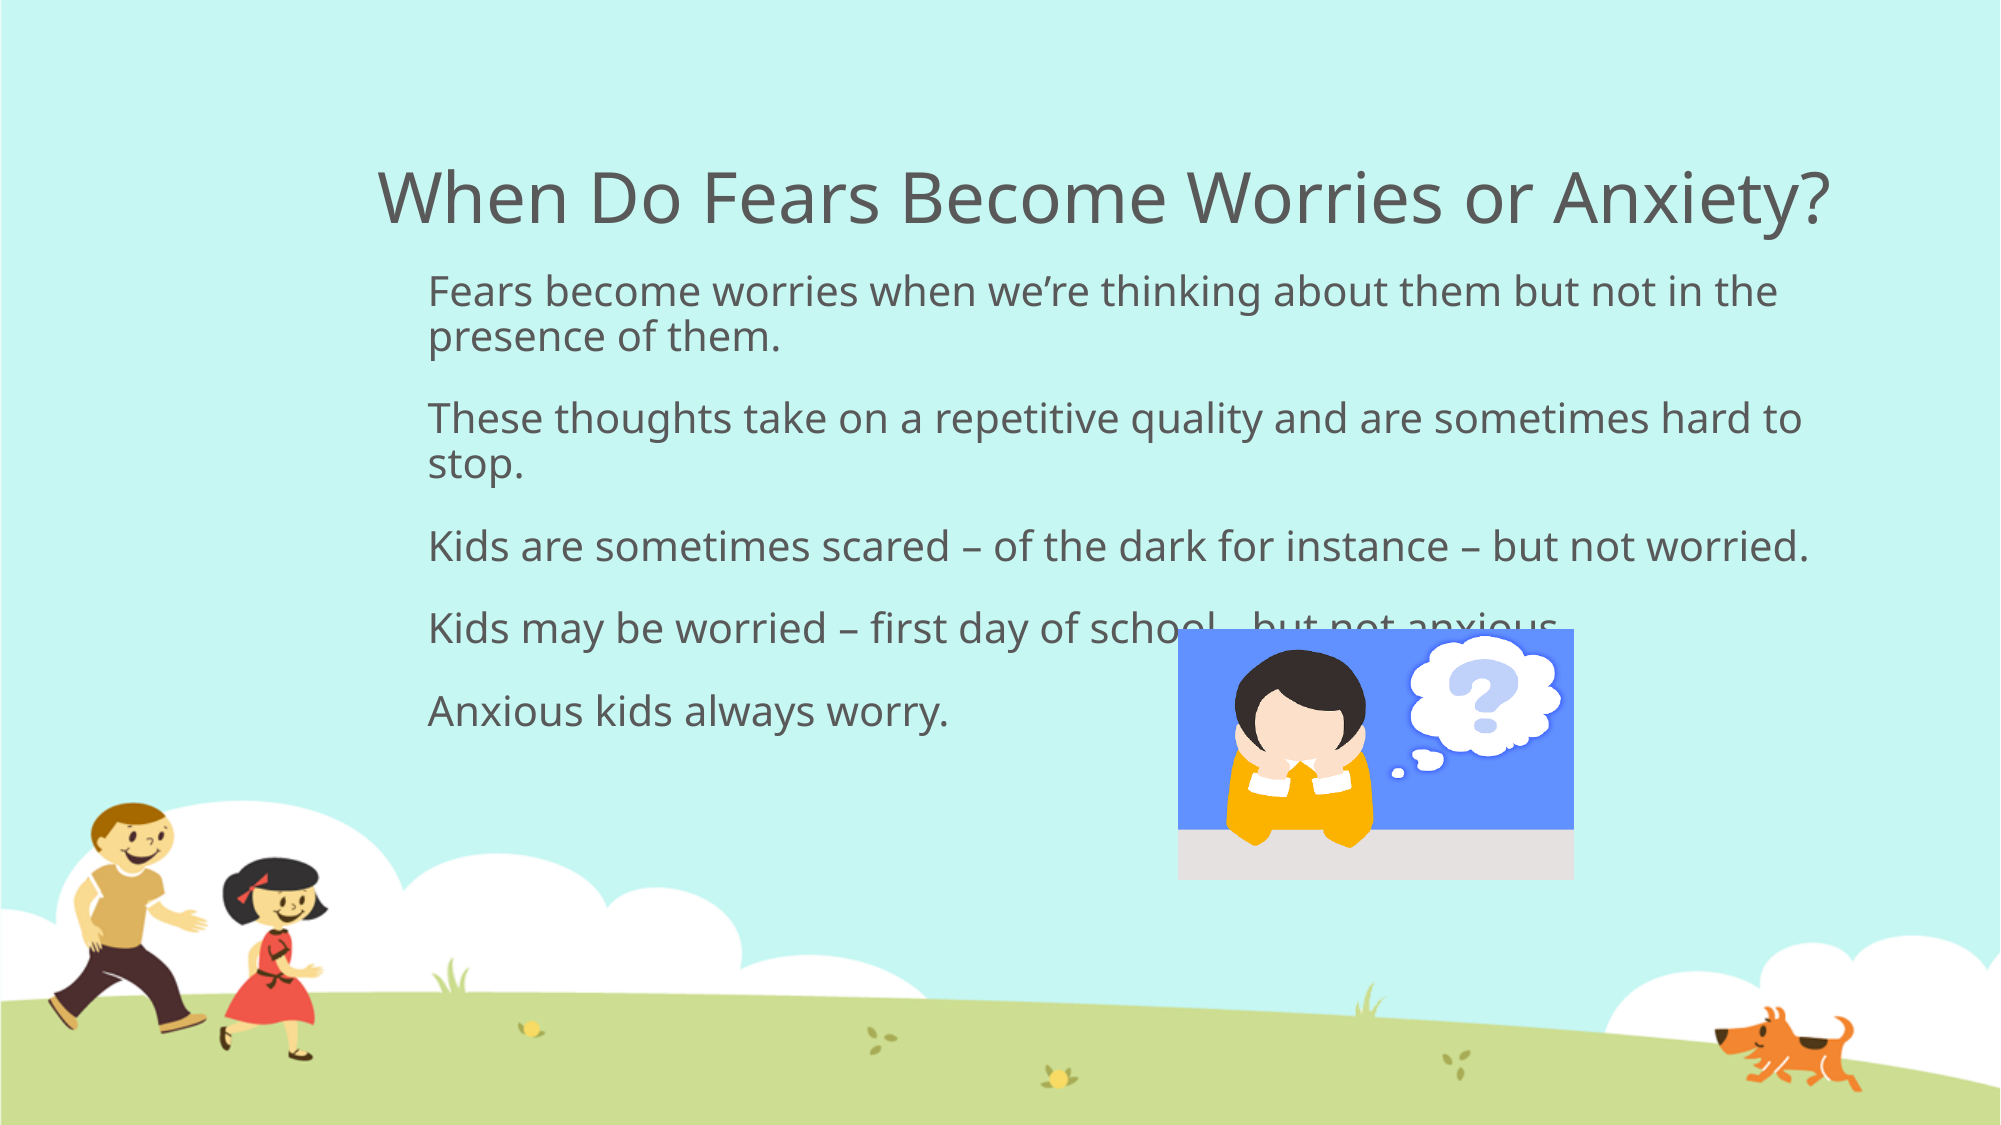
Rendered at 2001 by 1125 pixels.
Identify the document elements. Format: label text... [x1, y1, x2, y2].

list Fears become worries when we’re thinking about them but not in the presence of them. These thoughts take on a repetitive quality and are sometimes hard to stop. Kids are sometimes scared – of the dark for instance – but not worried. Kids may be worried – first day of school - but not anxious. Anxious kids always worry. [405, 262, 1900, 731]
picture [0, 0, 2001, 1125]
title When Do Fears Become Worries or Anxiety? [362, 50, 1900, 247]
